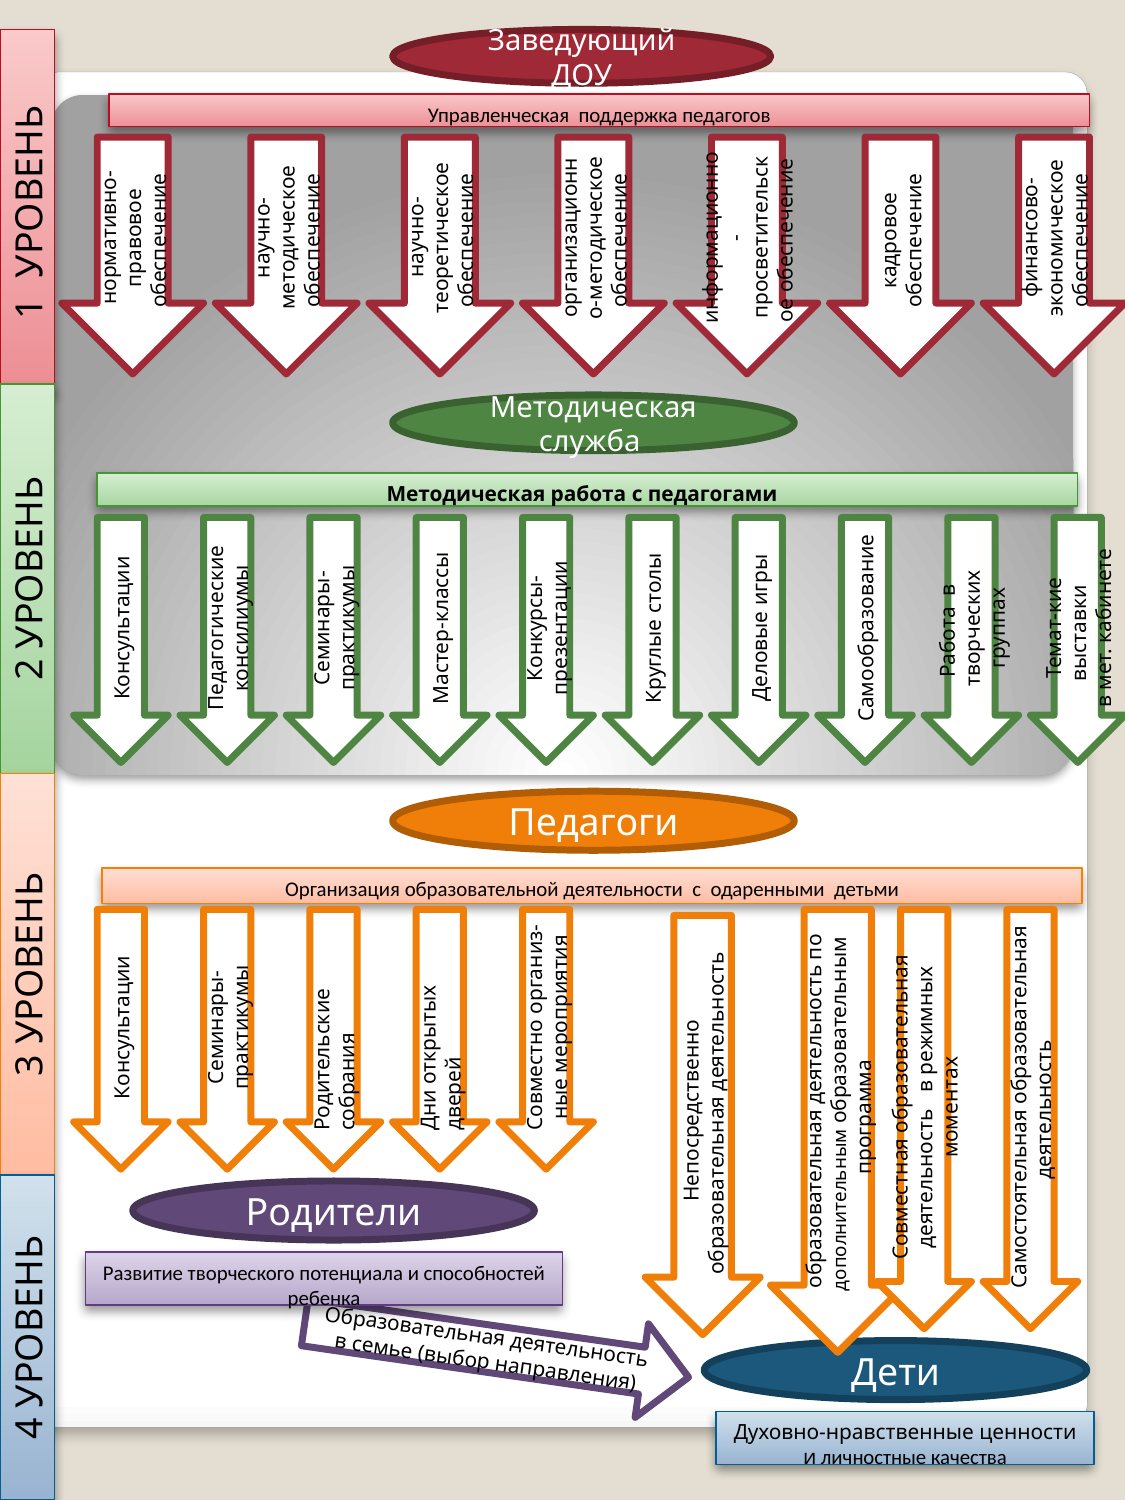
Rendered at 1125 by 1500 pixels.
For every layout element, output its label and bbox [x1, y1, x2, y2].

text_box [0, 29, 1125, 383]
text_box [0, 773, 1095, 1500]
text_box [0, 383, 1125, 774]
